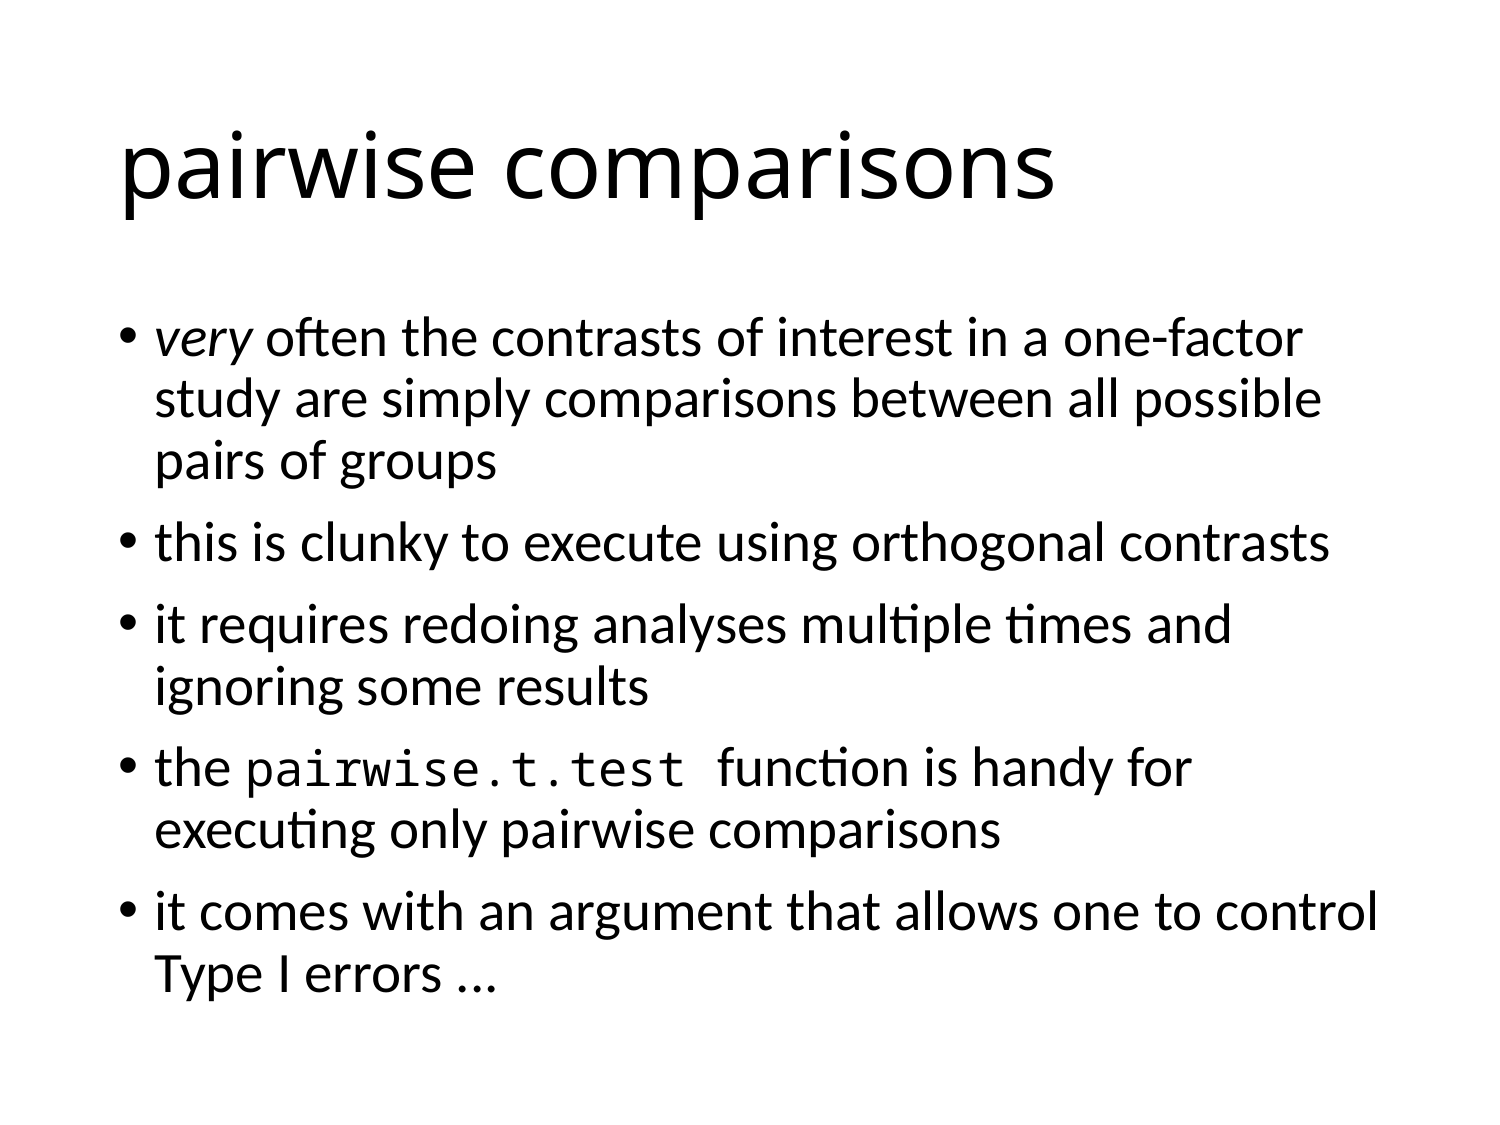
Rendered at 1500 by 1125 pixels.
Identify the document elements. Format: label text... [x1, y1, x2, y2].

list very often the contrasts of interest in a one-factor study are simply comparisons between all possible pairs of groups this is clunky to execute using orthogonal contrasts it requires redoing analyses multiple times and ignoring some results the pairwise.t.test function is handy for executing only pairwise comparisons it comes with an argument that allows one to control Type I errors ... [103, 299, 1397, 1014]
title pairwise comparisons [103, 59, 1397, 278]
